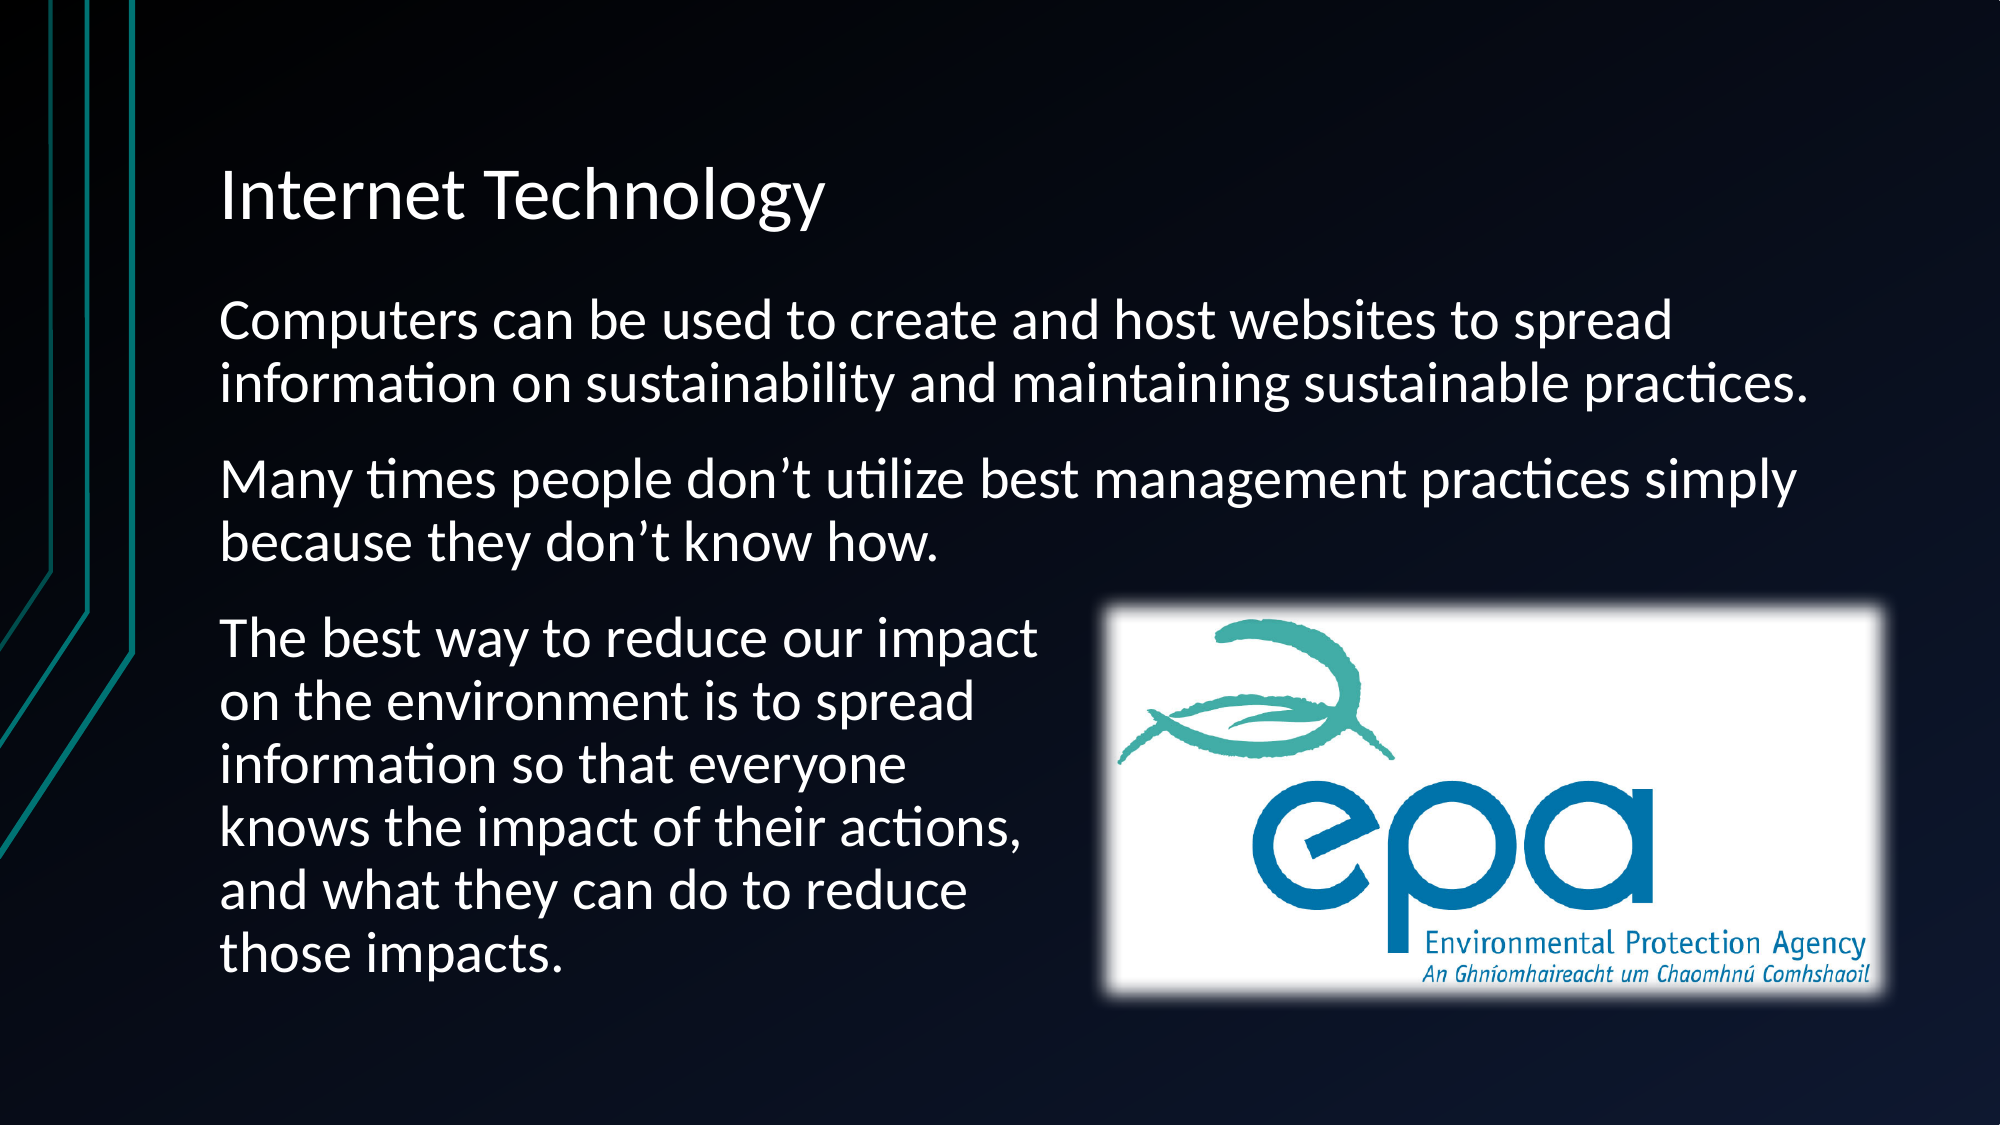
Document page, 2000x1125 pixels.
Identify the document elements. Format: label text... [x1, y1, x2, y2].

title Internet Technology [199, 45, 1900, 246]
picture [1086, 587, 1900, 1012]
list Computers can be used to create and host websites to spread information on sustainability and maintaining sustainable practices. Many times people don’t utilize best management practices simply because they don’t know how. The best way to reduce our impact on the environment is to spread information so that everyone knows the impact of their actions, and what they can do to reduce those impacts. [199, 279, 1900, 1012]
